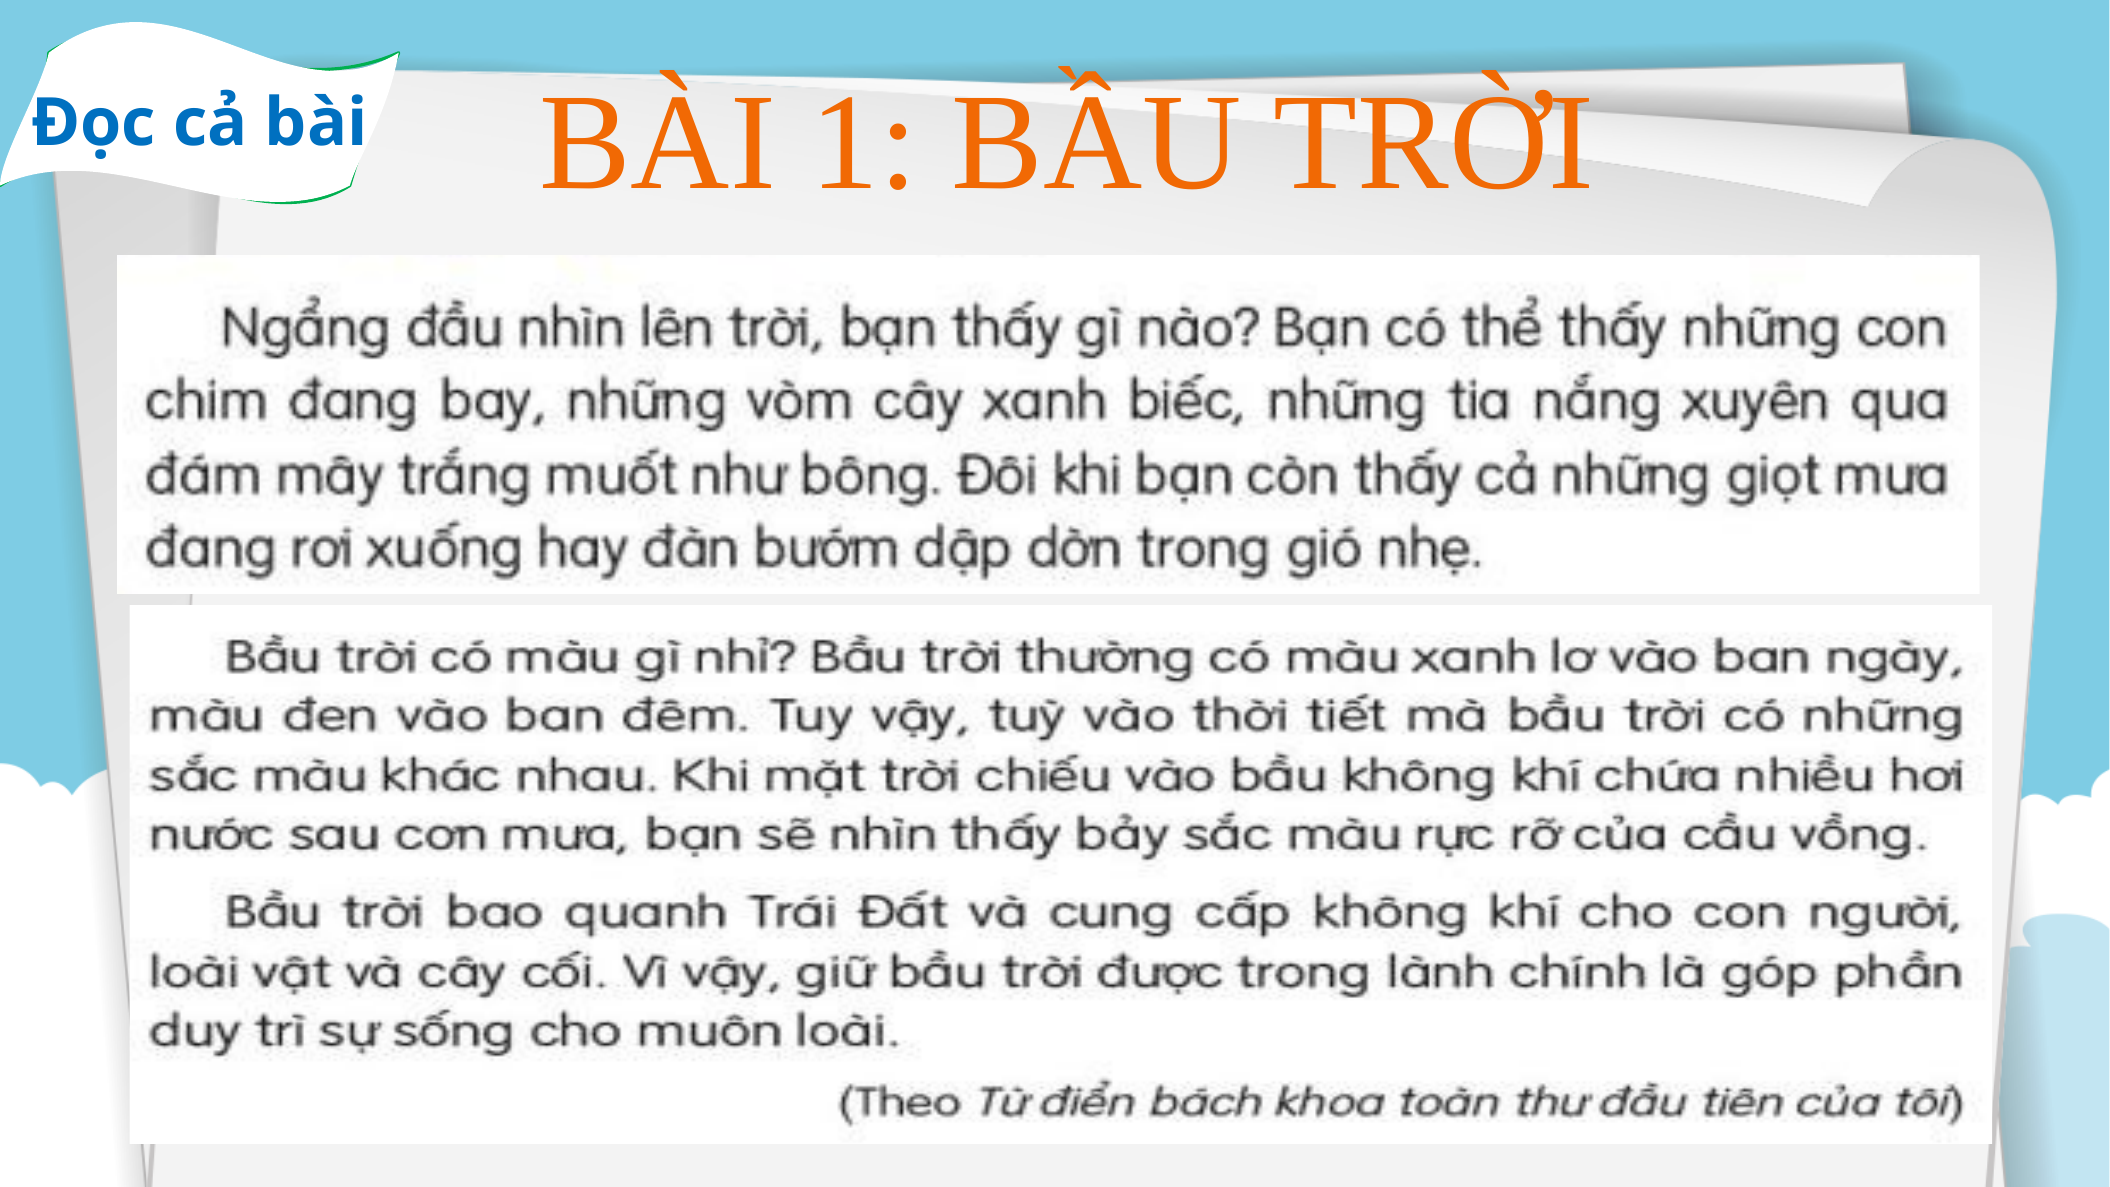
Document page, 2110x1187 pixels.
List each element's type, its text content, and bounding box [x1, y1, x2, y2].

picture [0, 0, 2110, 1187]
text_box Đoạn 2: Tiếp theo đến cầu vồng. [113, 249, 1999, 1151]
